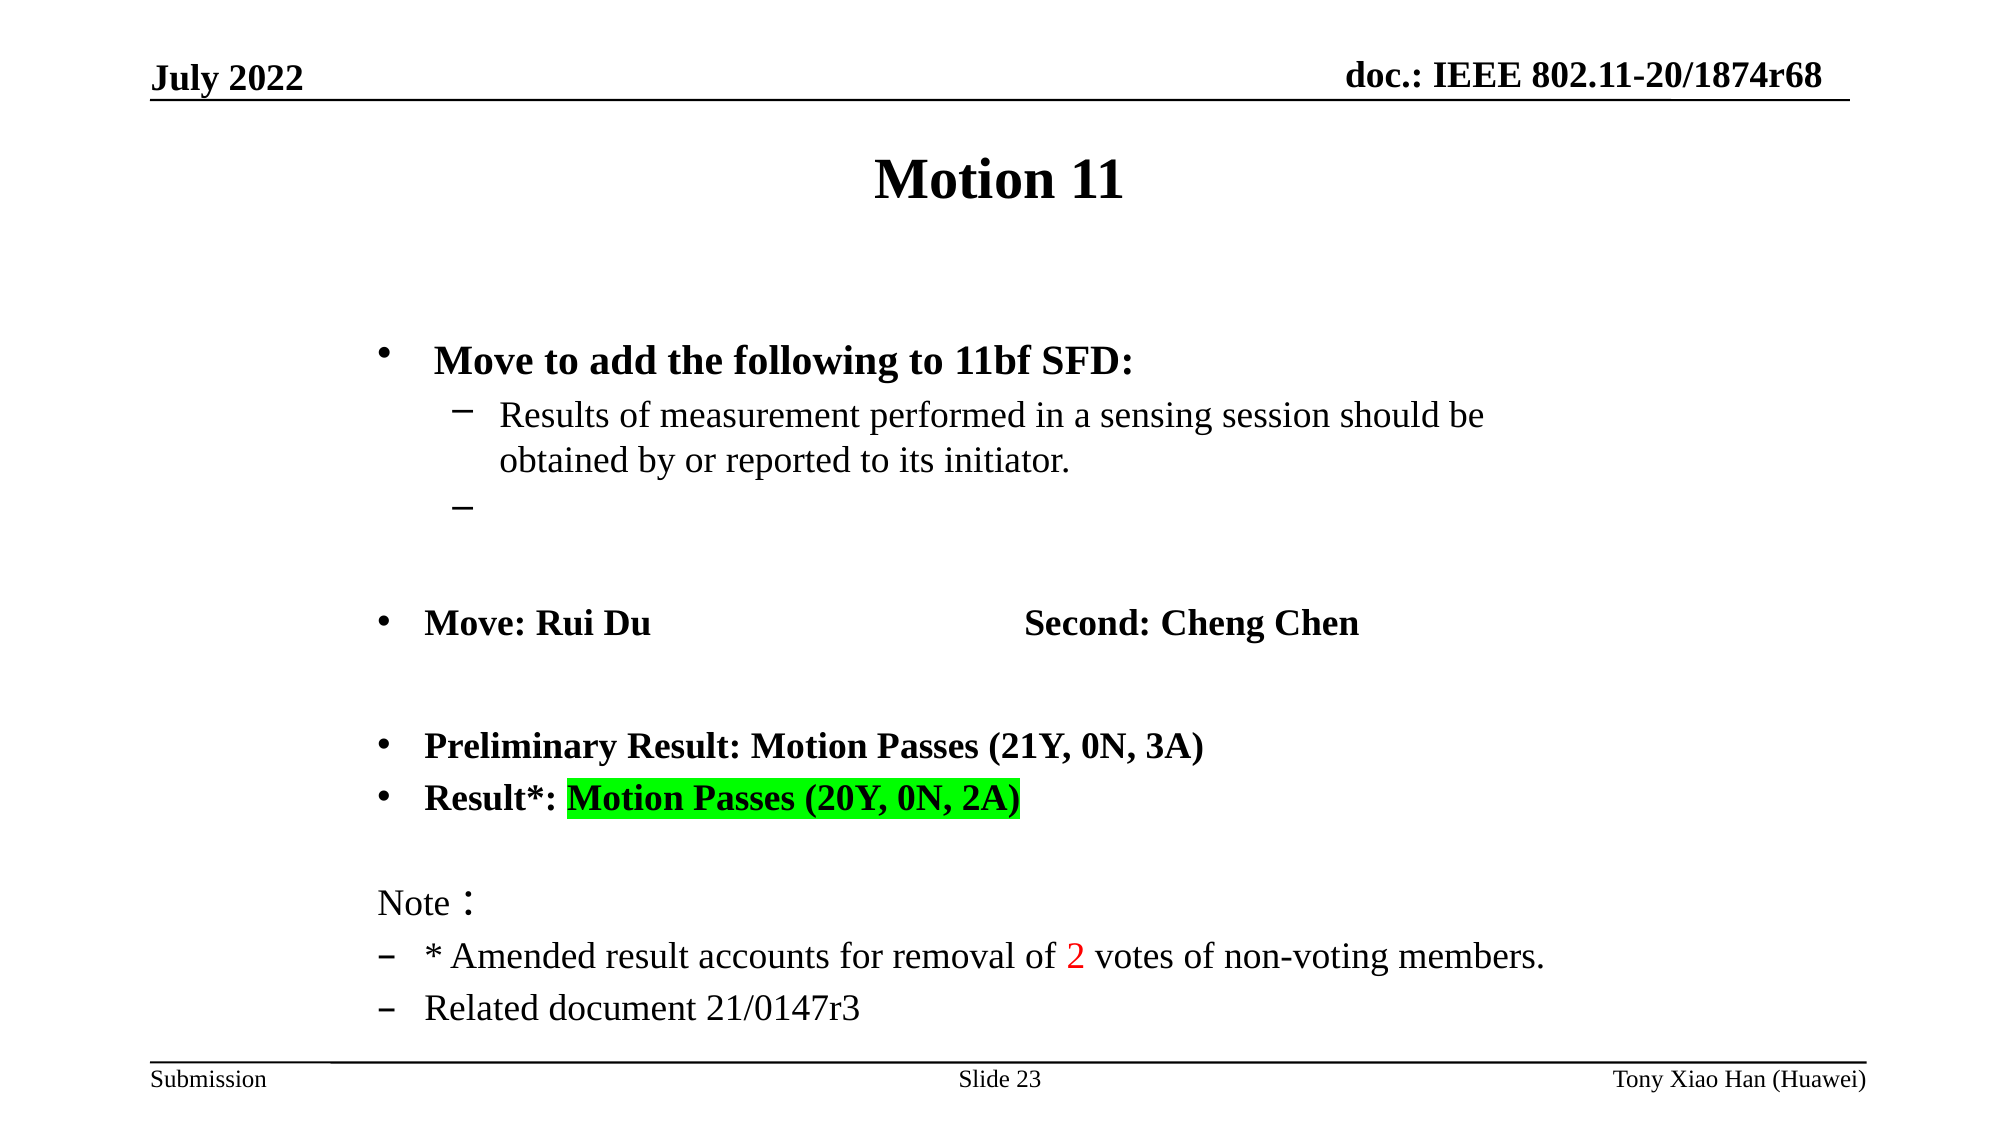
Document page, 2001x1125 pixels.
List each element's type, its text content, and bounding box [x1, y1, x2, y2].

text_box Motion 11 [362, 87, 1638, 263]
text_box Move to add the following to 11bf SFD: Results of measurement performed in a sensing session should be obtained by or reported to its initiator. Move: Rui Du Second: Cheng Chen Preliminary Result: Motion Passes (21Y, 0N, 3A) Result*: Motion Passes (20Y, 0N, 2A) Note： * Amended result accounts for removal of 2 votes of non-voting members. Related document 21/0147r3 [362, 324, 1638, 1013]
